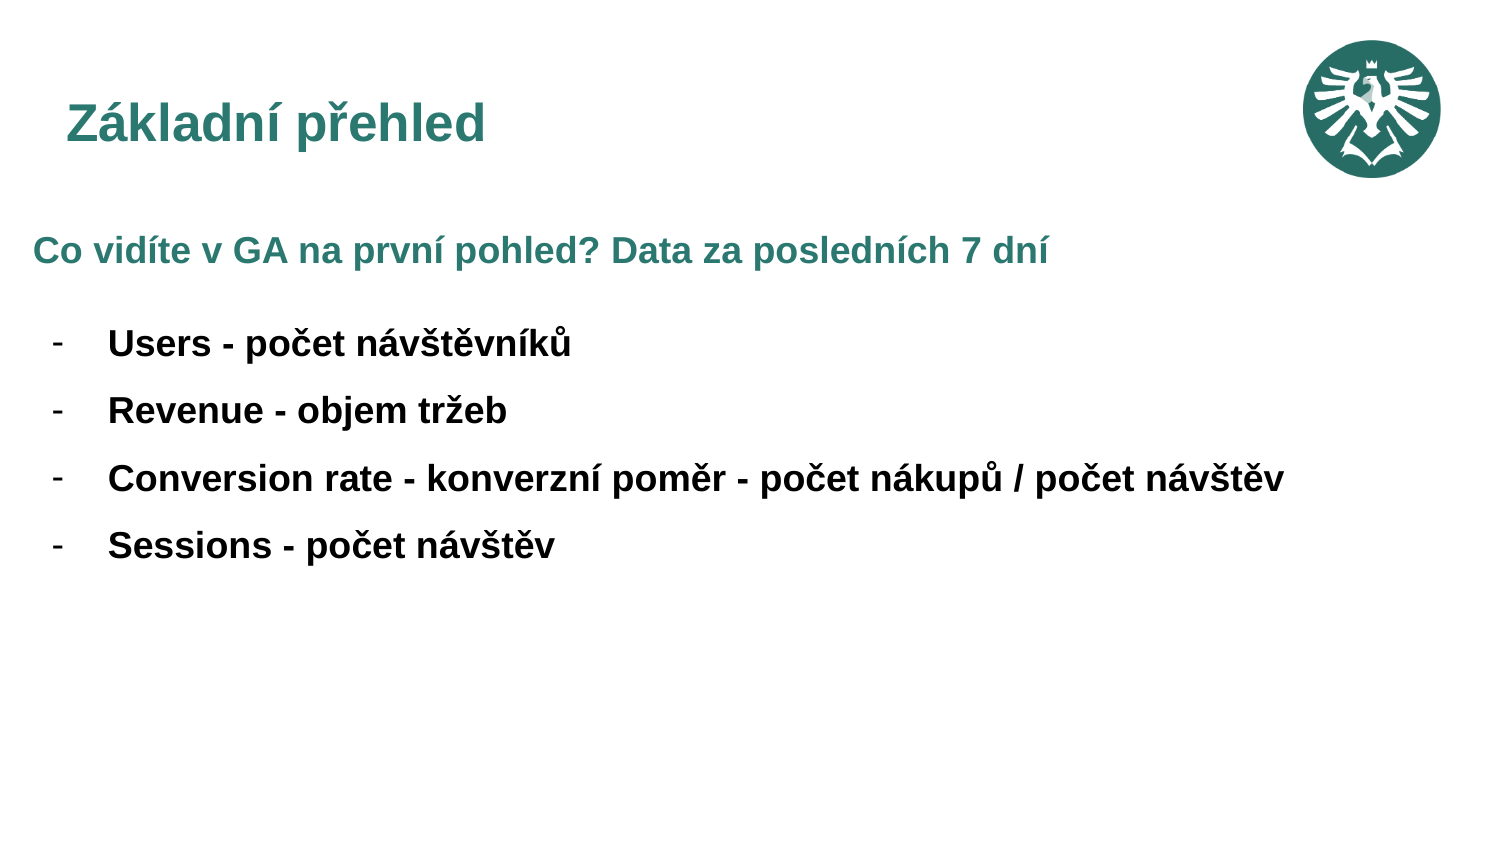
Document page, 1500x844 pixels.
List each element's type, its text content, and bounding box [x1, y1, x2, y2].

picture [1293, 33, 1450, 190]
list Co vidíte v GA na první pohled? Data za posledních 7 dní Users - počet návštěvníků Revenue - objem tržeb Conversion rate - konverzní poměr - počet nákupů / počet návštěv Sessions - počet návštěv [17, 189, 1467, 820]
title Základní přehled [51, 72, 1288, 167]
